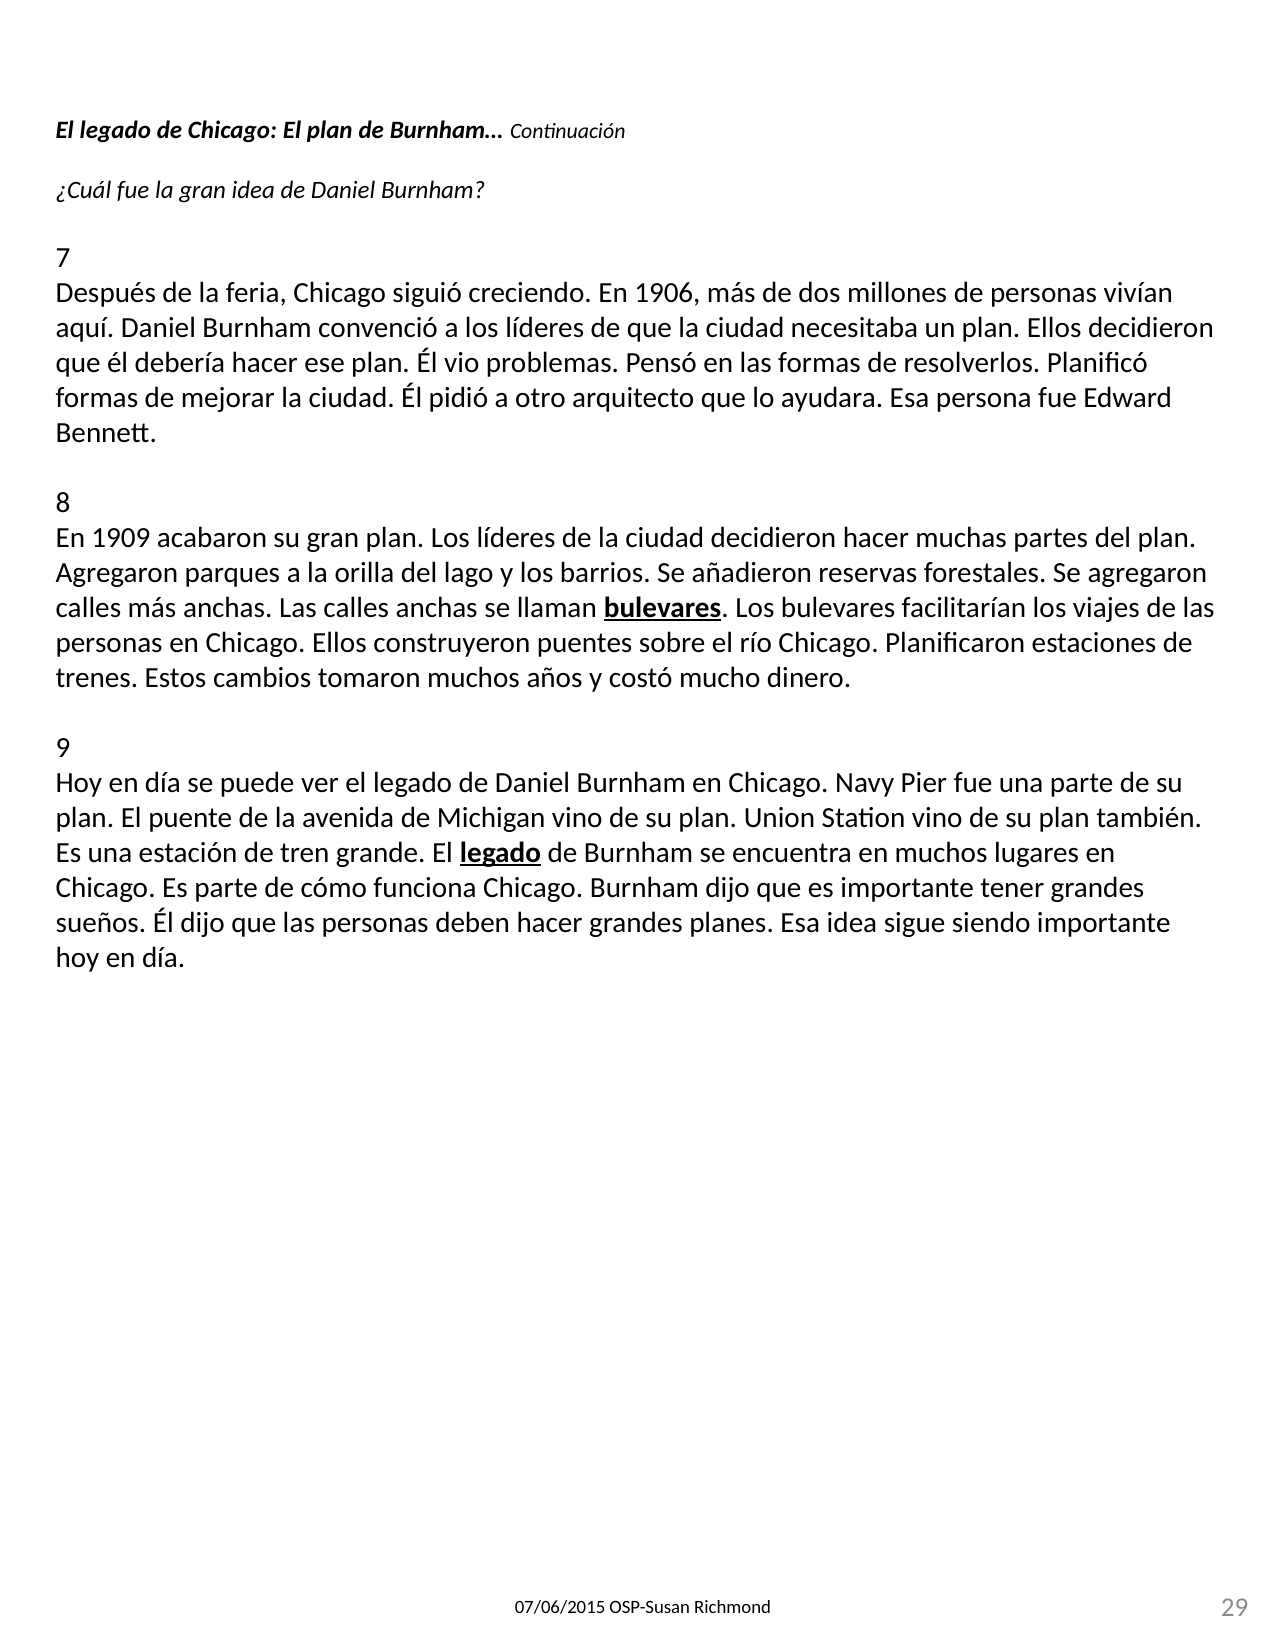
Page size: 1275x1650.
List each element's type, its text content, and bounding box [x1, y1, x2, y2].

slide_number 29 [1175, 1562, 1265, 1650]
text_box El legado de Chicago: El plan de Burnham… Continuación ¿Cuál fue la gran idea de Daniel Burnham? 7 Después de la feria, Chicago siguió creciendo. En 1906, más de dos millones de personas vivían aquí. Daniel Burnham convenció a los líderes de que la ciudad necesitaba un plan. Ellos decidieron que él debería hacer ese plan. Él vio problemas. Pensó en las formas de resolverlos. Planificó formas de mejorar la ciudad. Él pidió a otro arquitecto que lo ayudara. Esa persona fue Edward Bennett. 8 En 1909 acabaron su gran plan. Los líderes de la ciudad decidieron hacer muchas partes del plan. Agregaron parques a la orilla del lago y los barrios. Se añadieron reservas forestales. Se agregaron calles más anchas. Las calles anchas se llaman bulevares. Los bulevares facilitarían los viajes de las personas en Chicago. Ellos construyeron puentes sobre el río Chicago. Planificaron estaciones de trenes. Estos cambios tomaron muchos años y costó mucho dinero. 9 Hoy en día se puede ver el legado de Daniel Burnham en Chicago. Navy Pier fue una parte de su plan. El puente de la avenida de Michigan vino de su plan. Union Station vino de su plan también. Es una estación de tren grande. El legado de Burnham se encuentra en muchos lugares en Chicago. Es parte de cómo funciona Chicago. Burnham dijo que es importante tener grandes sueños. Él dijo que las personas deben hacer grandes planes. Esa idea sigue siendo importante hoy en día. [39, 106, 1236, 981]
